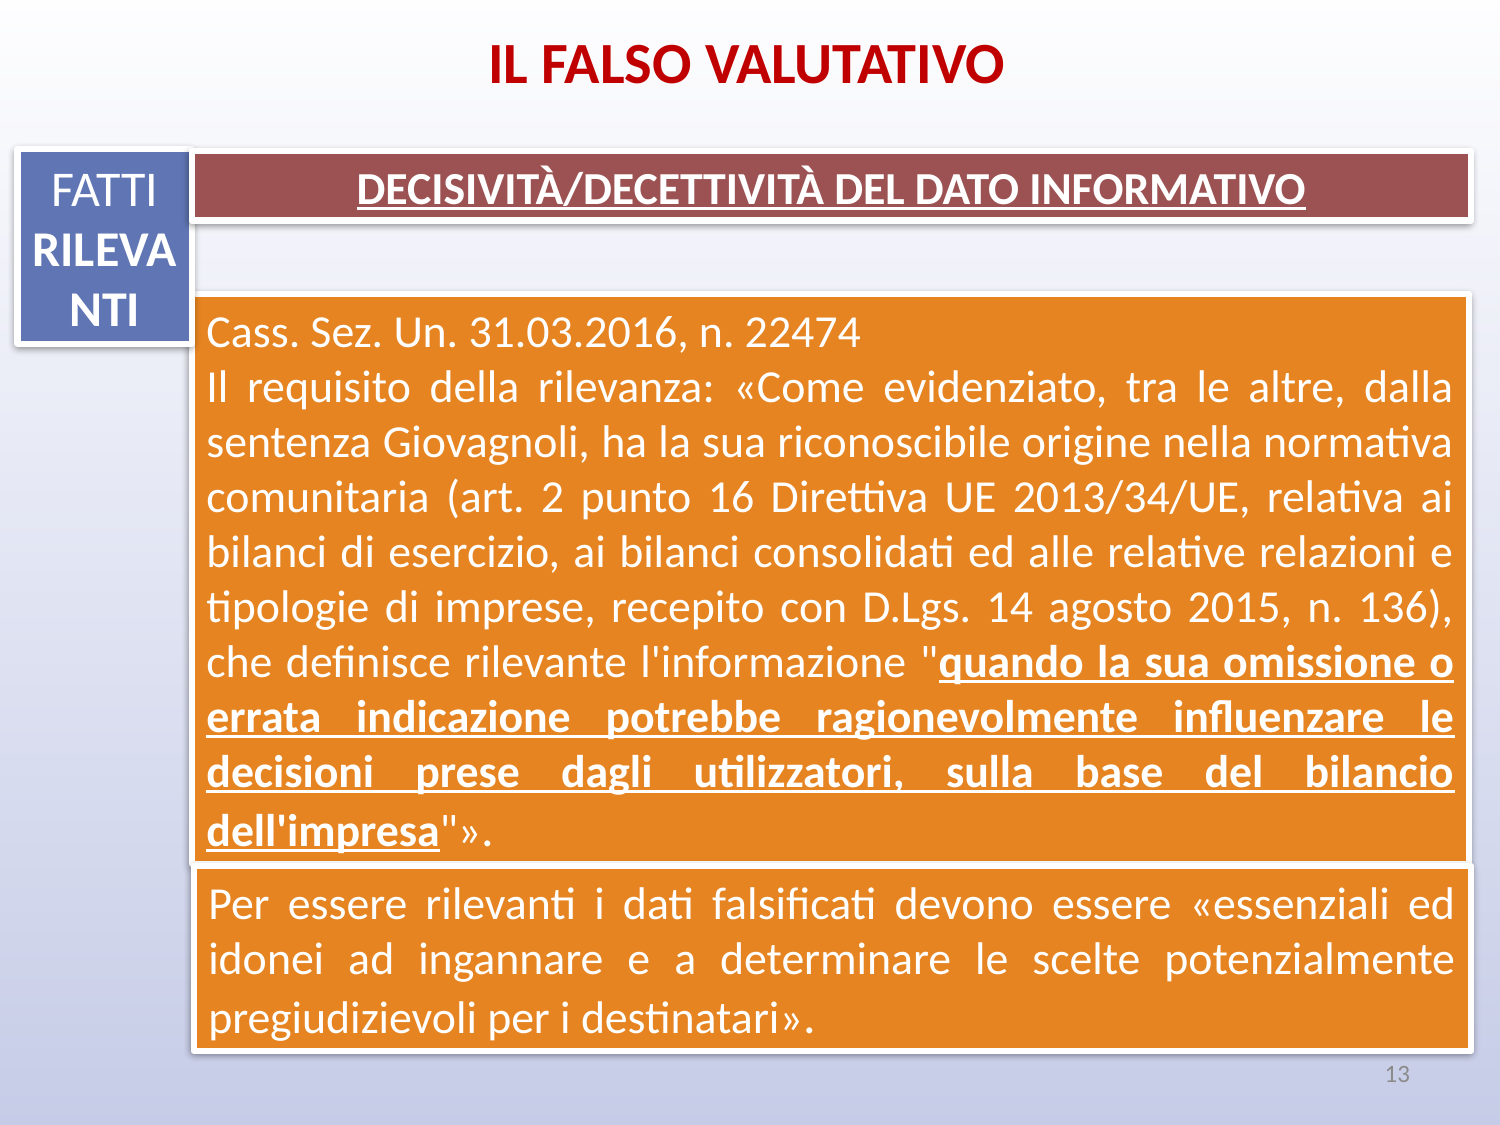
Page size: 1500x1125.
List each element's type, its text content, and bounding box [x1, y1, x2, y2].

text_box Per essere rilevanti i dati falsificati devono essere «essenziali ed idonei ad ingannare e a determinare le scelte potenzialmente pregiudizievoli per i destinatari». [191, 863, 1474, 1054]
slide_number 13 [1074, 1061, 1425, 1103]
text_box Cass. Sez. Un. 31.03.2016, n. 22474 Il requisito della rilevanza: «Come evidenziato, tra le altre, dalla sentenza Giovagnoli, ha la sua riconoscibile origine nella normativa comunitaria (art. 2 punto 16 Direttiva UE 2013/34/UE, relativa ai bilanci di esercizio, ai bilanci consolidati ed alle relative relazioni e tipologie di imprese, recepito con D.Lgs. 14 agosto 2015, n. 136), che definisce rilevante l'informazione "quando la sua omissione o errata indicazione potrebbe ragionevolmente influenzare le decisioni prese dagli utilizzatori, sulla base del bilancio dell'impresa"». [189, 291, 1472, 863]
text_box IL FALSO VALUTATIVO [37, 18, 1456, 103]
text_box DECISIVITÀ/DECETTIVITÀ DEL DATO INFORMATIVO [189, 148, 1474, 224]
text_box FATTI RILEVANTI [14, 146, 195, 347]
